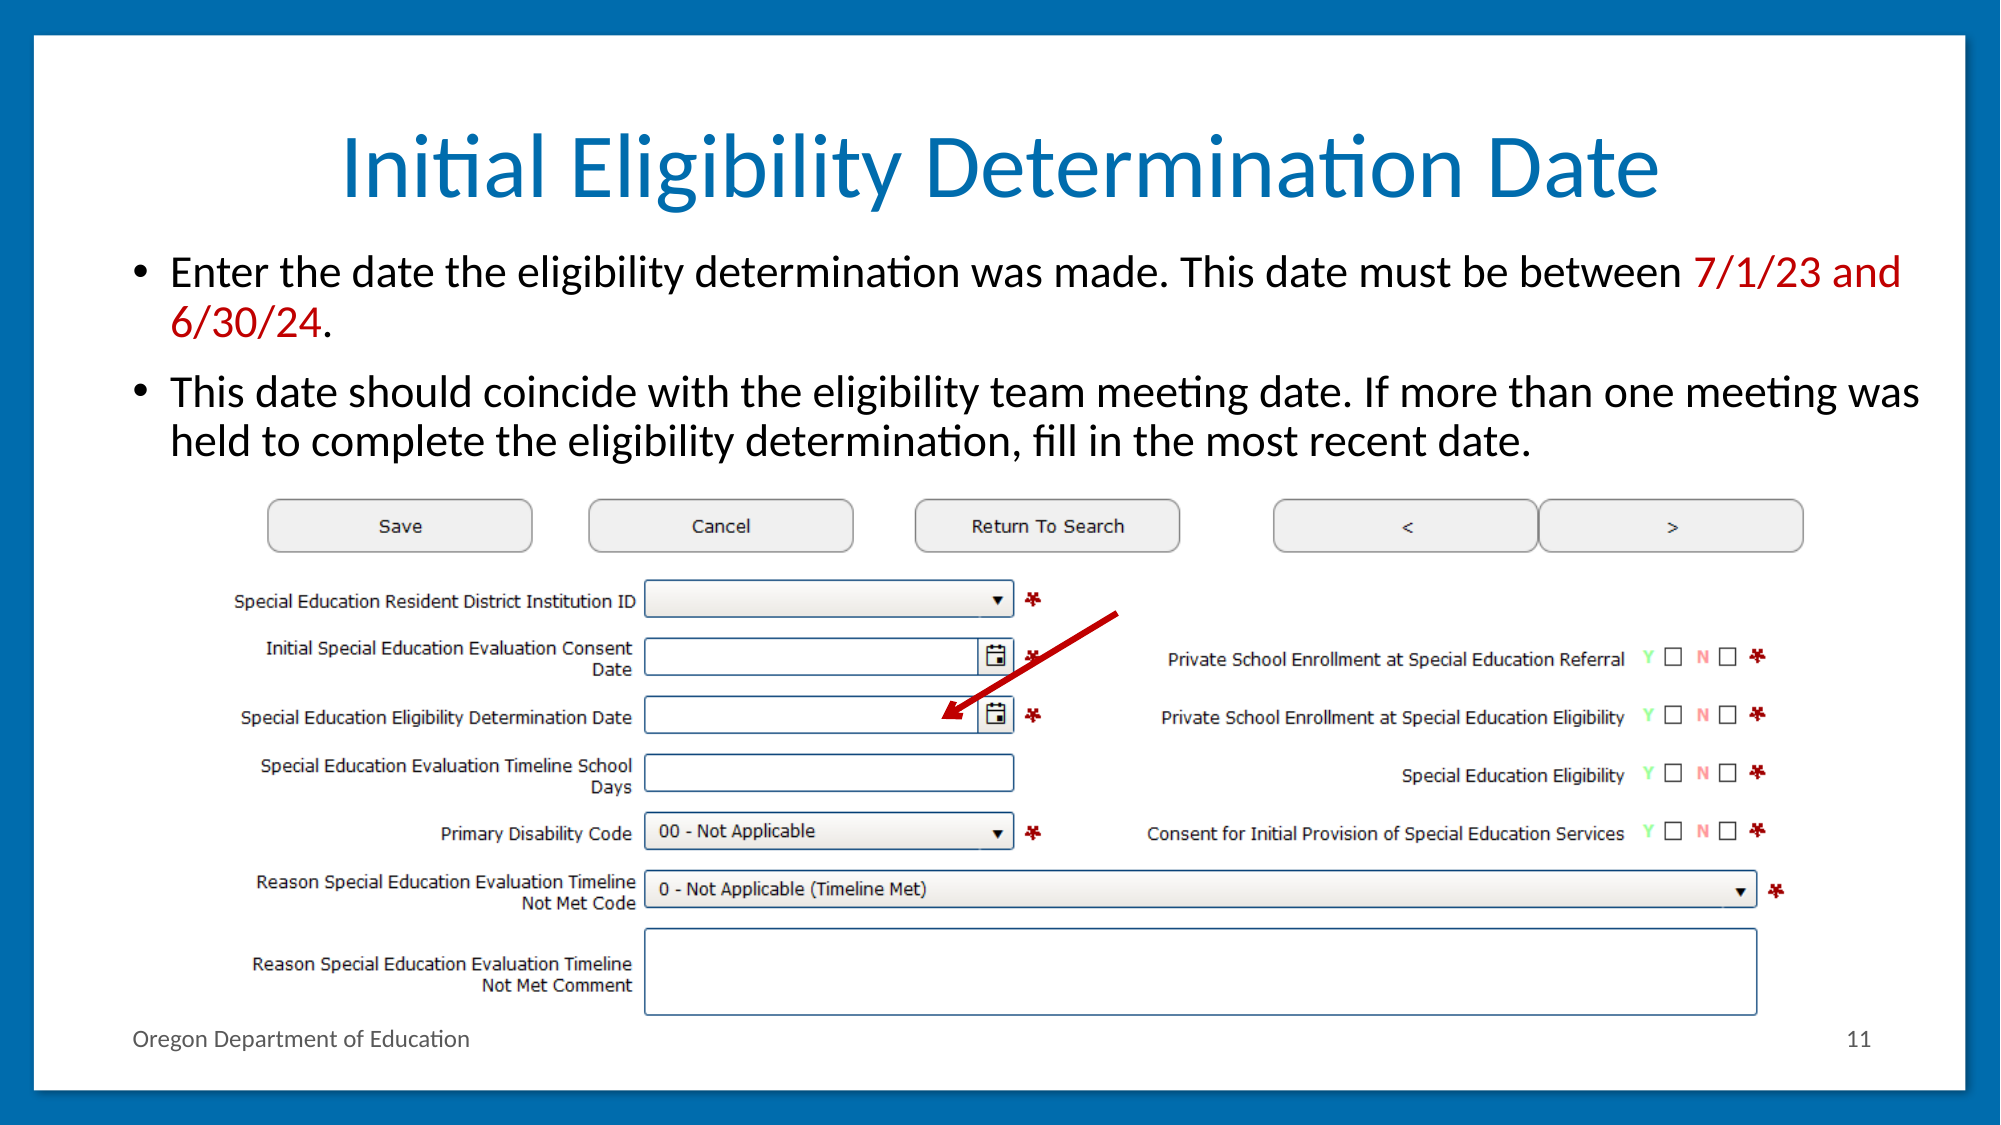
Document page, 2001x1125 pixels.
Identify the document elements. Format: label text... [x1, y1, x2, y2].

title Initial Eligibility Determination Date [117, 75, 1887, 225]
slide_number 11 [1412, 1007, 1887, 1068]
footer Oregon Department of Education [117, 1007, 588, 1068]
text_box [220, 482, 1816, 1023]
list Enter the date the eligibility determination was made. This date must be between 7/1/23 and 6/30/24. This date should coincide with the eligibility team meeting date. If more than one meeting was held to complete the eligibility determination, fill in the most recent date. [117, 240, 1968, 483]
